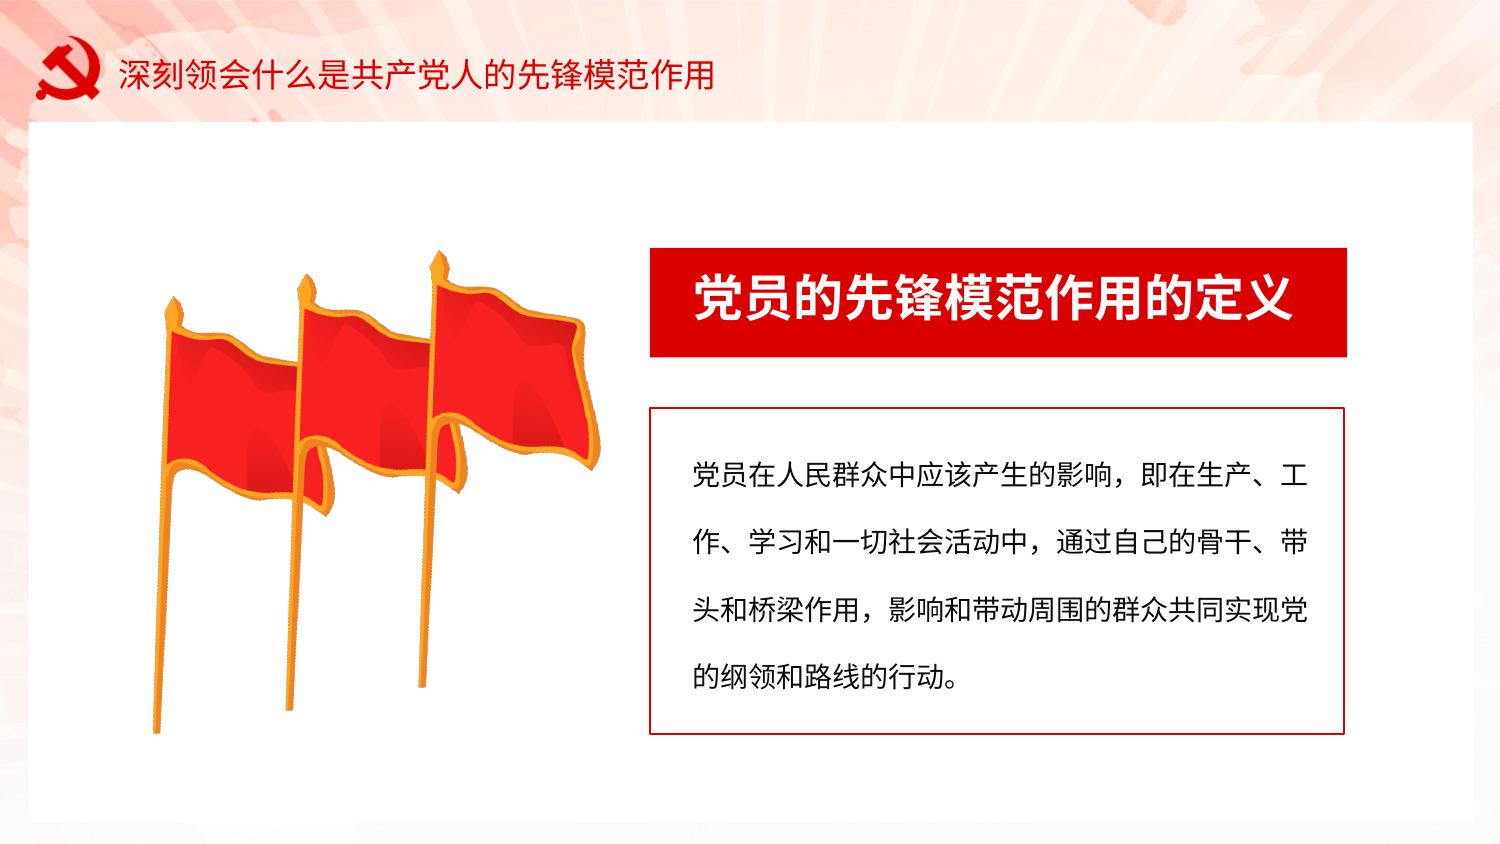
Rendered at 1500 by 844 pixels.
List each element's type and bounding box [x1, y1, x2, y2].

text_box [649, 247, 1348, 358]
text_box [649, 407, 1344, 735]
picture [0, 0, 1500, 844]
